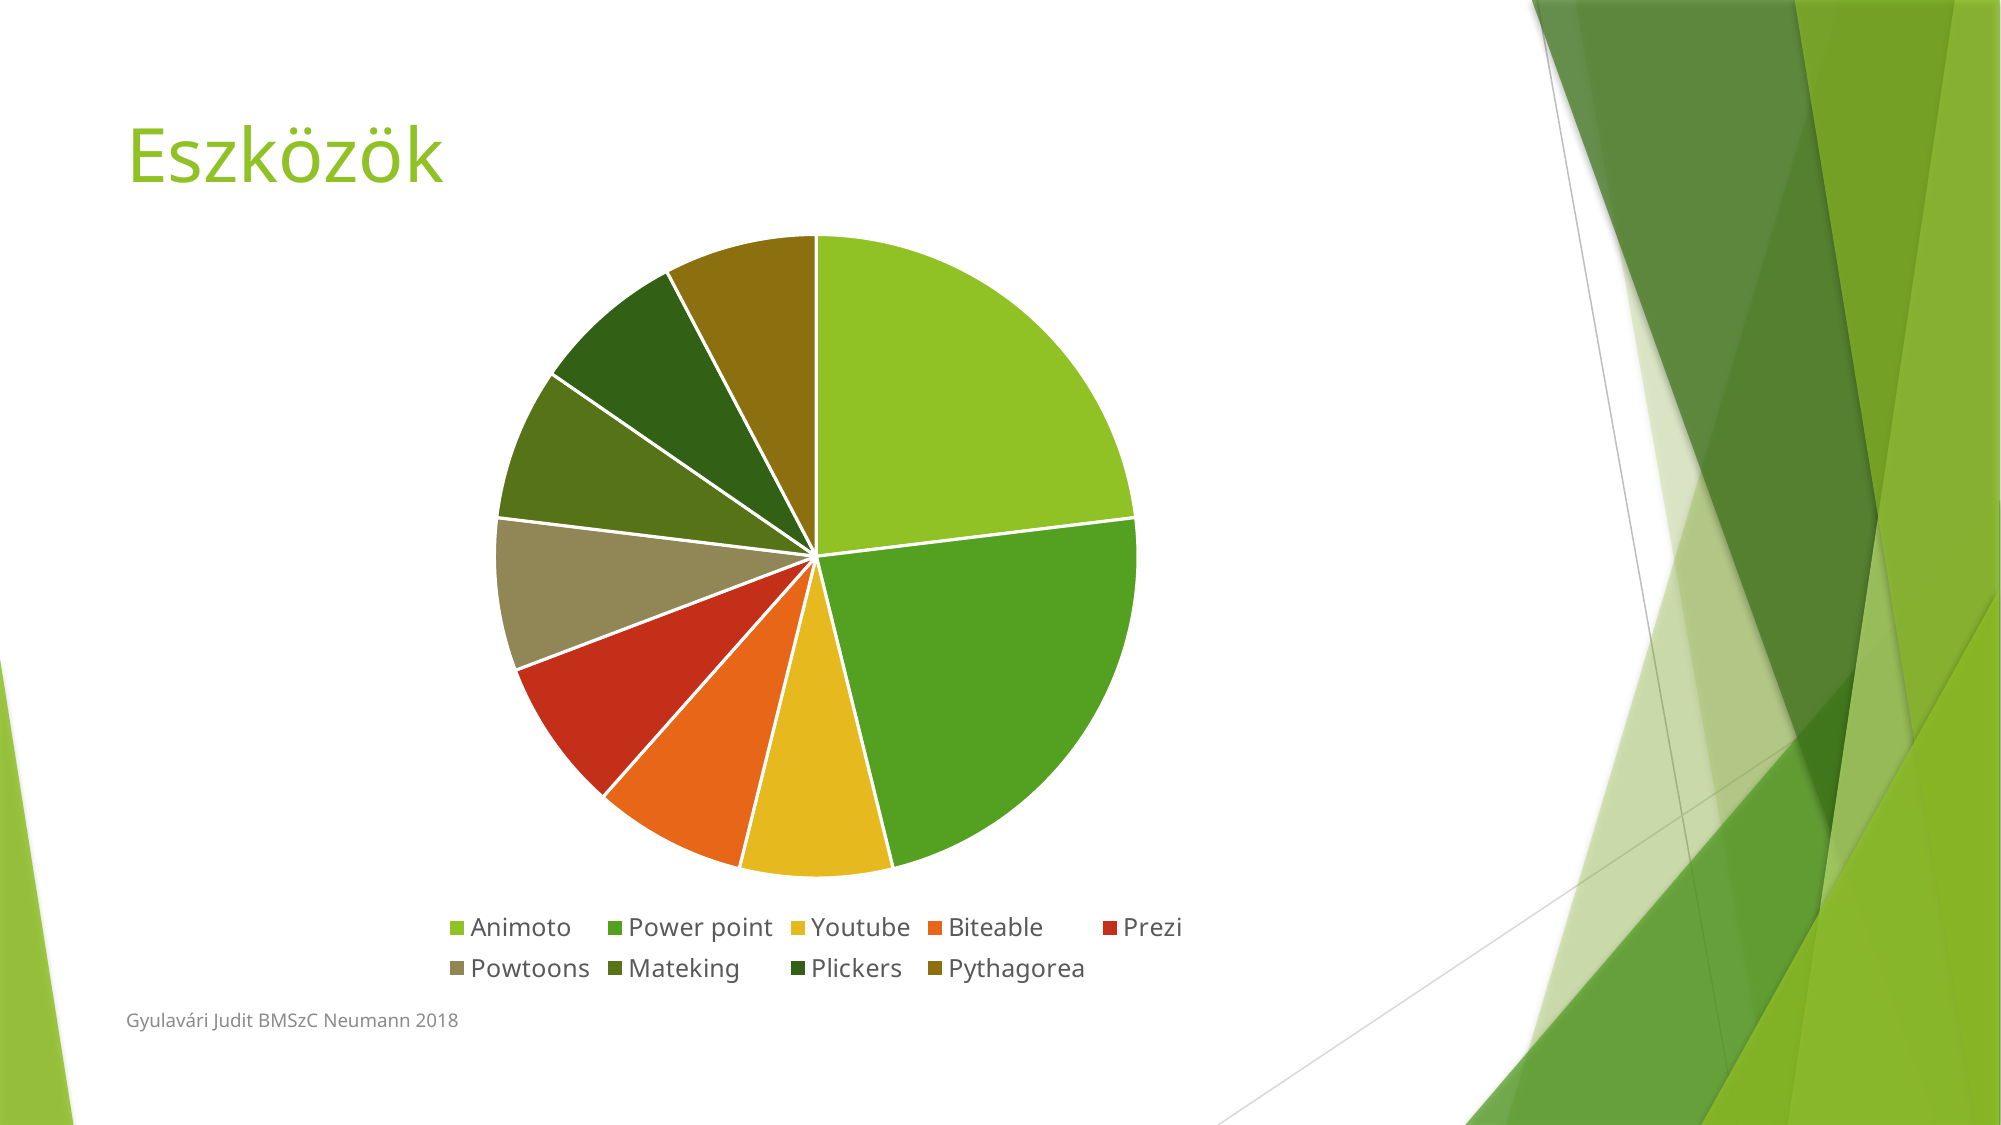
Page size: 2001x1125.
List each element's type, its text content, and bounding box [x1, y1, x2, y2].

chart [110, 218, 1522, 992]
title Eszközök [111, 99, 1522, 218]
footer Gyulavári Judit BMSzC Neumann 2018 [111, 999, 1145, 1051]
